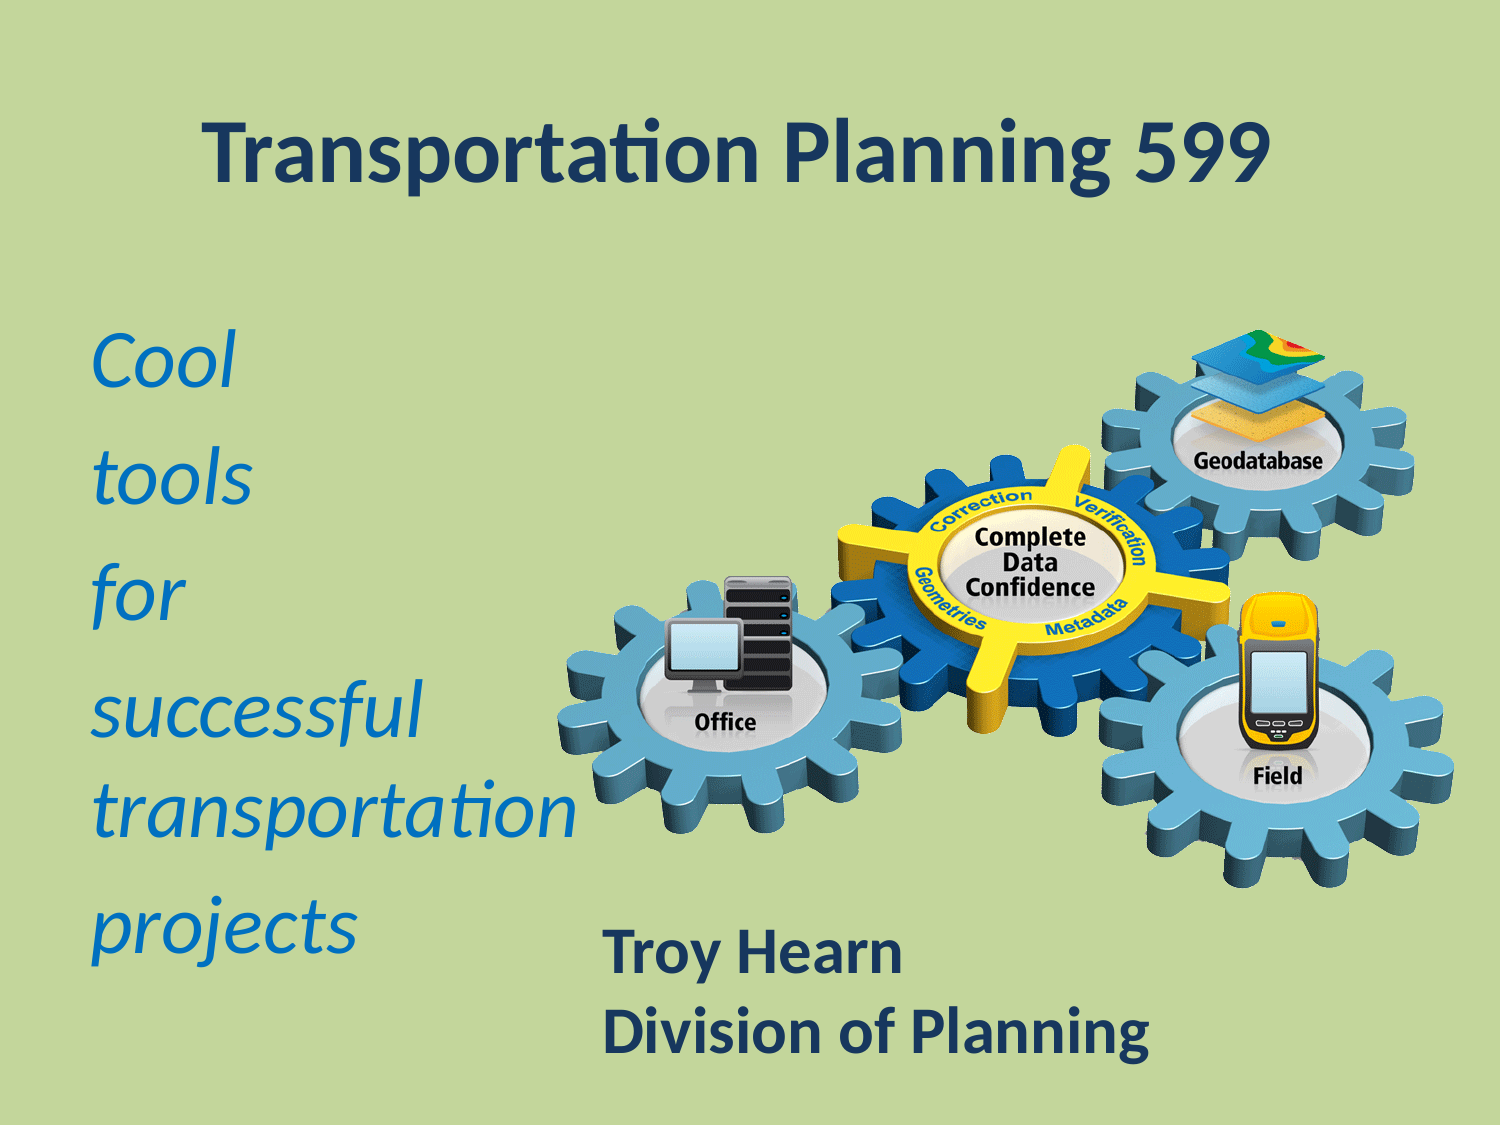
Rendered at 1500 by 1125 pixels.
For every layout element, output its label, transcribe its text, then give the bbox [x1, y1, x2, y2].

title Transportation Planning 599 [99, 24, 1375, 267]
picture [549, 324, 1463, 893]
text_box Troy Hearn Division of Planning [587, 902, 1425, 1075]
subtitle Cool tools for successful transportation projects [75, 200, 800, 1050]
